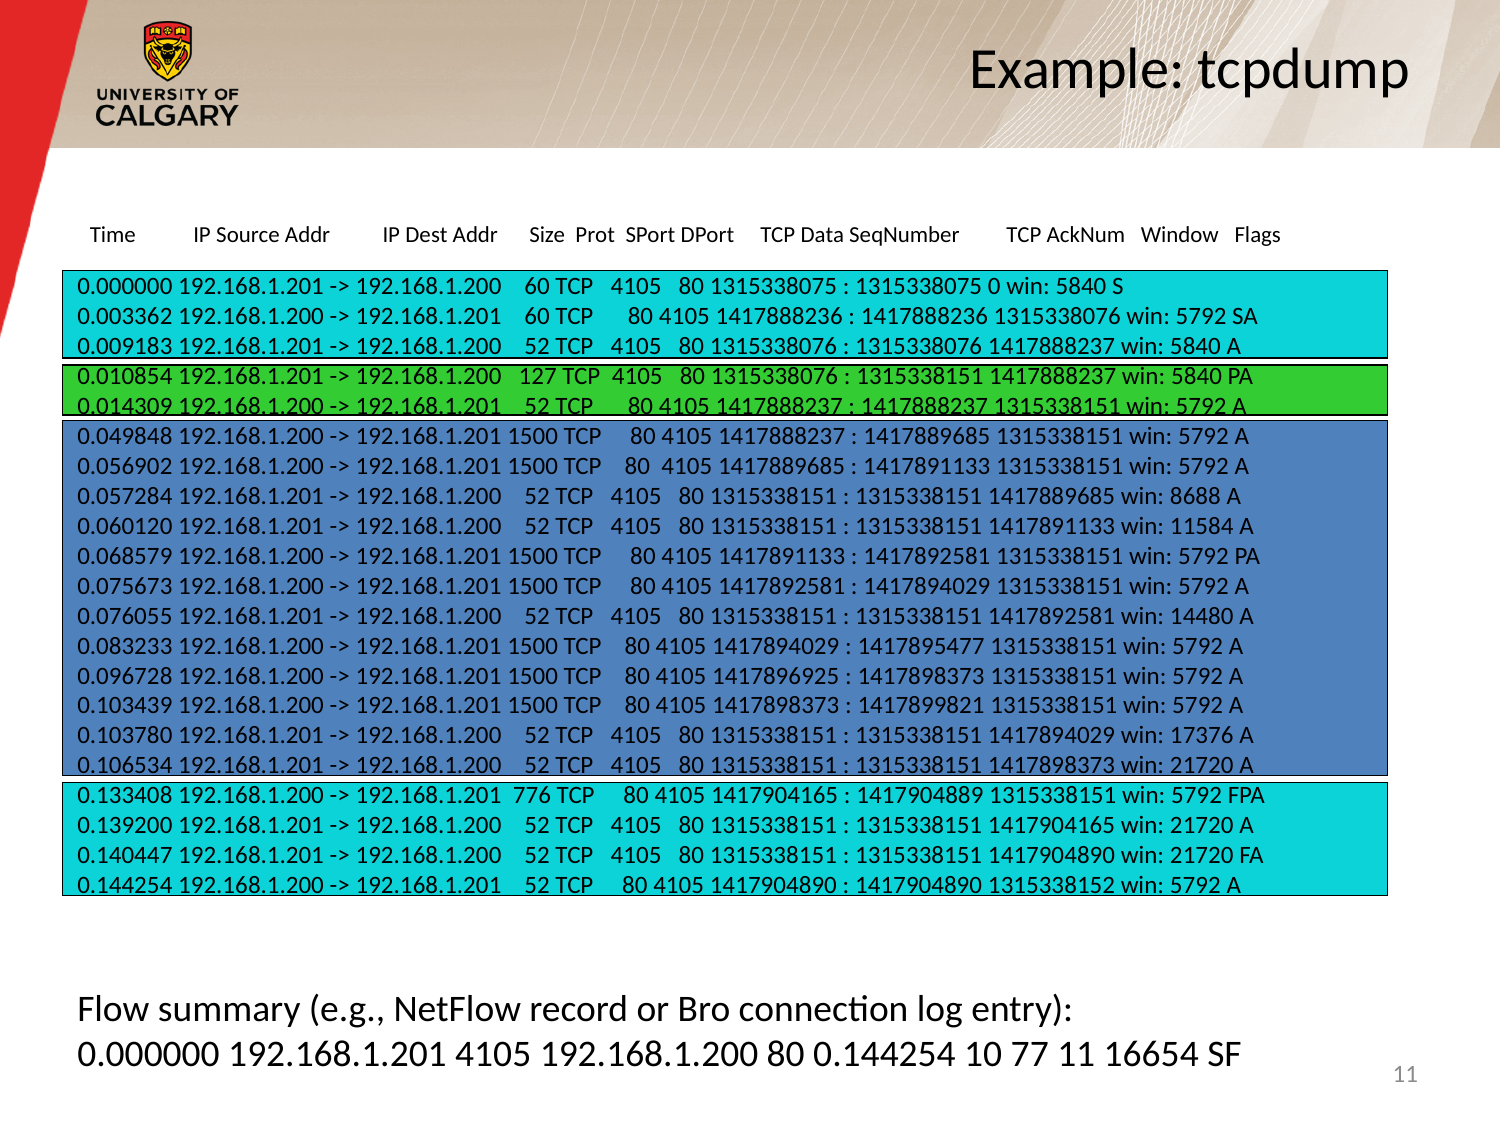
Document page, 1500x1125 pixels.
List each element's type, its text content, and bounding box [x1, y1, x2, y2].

slide_number 11 [1391, 1042, 1434, 1103]
text_box Flow summary (e.g., NetFlow record or Bro connection log entry): 0.000000 192.168.1.201 4105 192.168.1.200 80 0.144254 10 77 11 16654 SF [62, 976, 1391, 1125]
text_box Time IP Source Addr IP Dest Addr Size Prot SPort DPort TCP Data SeqNumber TCP AckNum Window Flags [75, 212, 1403, 255]
title Example: tcpdump [219, 0, 1425, 131]
picture [0, 0, 1500, 1125]
text_box 0.000000 192.168.1.201 -> 192.168.1.200 60 TCP 4105 80 1315338075 : 1315338075 0 win: 5840 S 0.003362 192.168.1.200 -> 192.168.1.201 60 TCP 80 4105 1417888236 : 1417888236 1315338076 win: 5792 SA 0.009183 192.168.1.201 -> 192.168.1.200 52 TCP 4105 80 1315338076 : 1315338076 1417888237 win: 5840 A 0.010854 192.168.1.201 -> 192.168.1.200 127 TCP 4105 80 1315338076 : 1315338151 1417888237 win: 5840 PA 0.014309 192.168.1.200 -> 192.168.1.201 52 TCP 80 4105 1417888237 : 1417888237 1315338151 win: 5792 A 0.049848 192.168.1.200 -> 192.168.1.201 1500 TCP 80 4105 1417888237 : 1417889685 1315338151 win: 5792 A 0.056902 192.168.1.200 -> 192.168.1.201 1500 TCP 80 4105 1417889685 : 1417891133 1315338151 win: 5792 A 0.057284 192.168.1.201 -> 192.168.1.200 52 TCP 4105 80 1315338151 : 1315338151 1417889685 win: 8688 A 0.060120 192.168.1.201 -> 192.168.1.200 52 TCP 4105 80 1315338151 : 1315338151 1417891133 win: 11584 A 0.068579 192.168.1.200 -> 192.168.1.201 1500 TCP 80 4105 1417891133 : 1417892581 1315338151 win: 5792 PA 0.075673 192.168.1.200 -> 192.168.1.201 1500 TCP 80 4105 1417892581 : 1417894029 1315338151 win: 5792 A 0.076055 192.168.1.201 -> 192.168.1.200 52 TCP 4105 80 1315338151 : 1315338151 1417892581 win: 14480 A 0.083233 192.168.1.200 -> 192.168.1.201 1500 TCP 80 4105 1417894029 : 1417895477 1315338151 win: 5792 A 0.096728 192.168.1.200 -> 192.168.1.201 1500 TCP 80 4105 1417896925 : 1417898373 1315338151 win: 5792 A 0.103439 192.168.1.200 -> 192.168.1.201 1500 TCP 80 4105 1417898373 : 1417899821 1315338151 win: 5792 A 0.103780 192.168.1.201 -> 192.168.1.200 52 TCP 4105 80 1315338151 : 1315338151 1417894029 win: 17376 A 0.106534 192.168.1.201 -> 192.168.1.200 52 TCP 4105 80 1315338151 : 1315338151 1417898373 win: 21720 A 0.133408 192.168.1.200 -> 192.168.1.201 776 TCP 80 4105 1417904165 : 1417904889 1315338151 win: 5792 FPA 0.139200 192.168.1.201 -> 192.168.1.200 52 TCP 4105 80 1315338151 : 1315338151 1417904165 win: 21720 A 0.140447 192.168.1.201 -> 192.168.1.200 52 TCP 4105 80 1315338151 : 1315338151 1417904890 win: 21720 FA 0.144254 192.168.1.200 -> 192.168.1.201 52 TCP 80 4105 1417904890 : 1417904890 1315338152 win: 5792 A [62, 262, 1450, 906]
